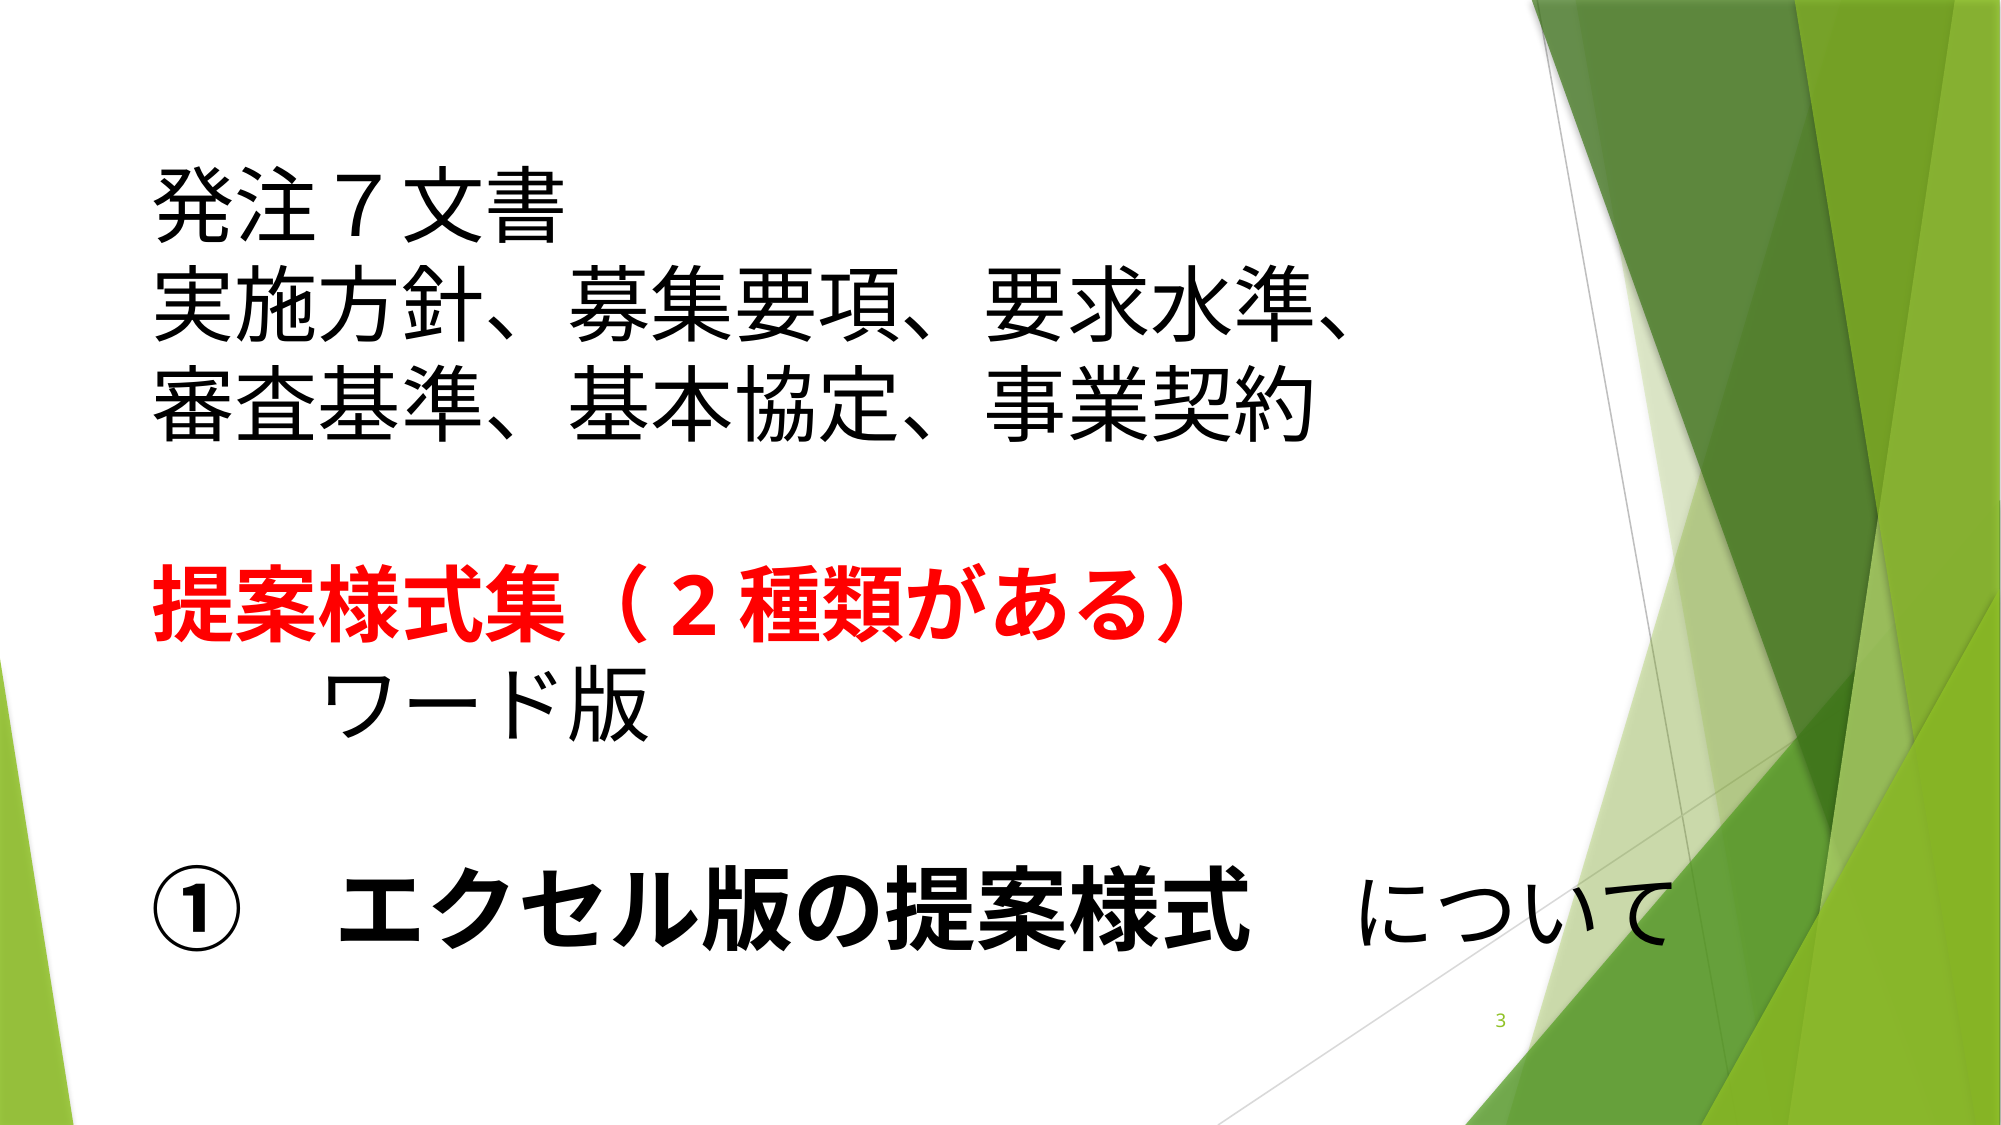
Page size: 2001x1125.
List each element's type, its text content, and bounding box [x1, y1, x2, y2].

slide_number 3 [1409, 991, 1522, 1051]
title 発注７文書 実施方針、募集要項、要求水準、 審査基準、基本協定、事業契約 提案様式集（2種類がある） ワード版 ① エクセル版の提案様式 について [136, 122, 1862, 970]
